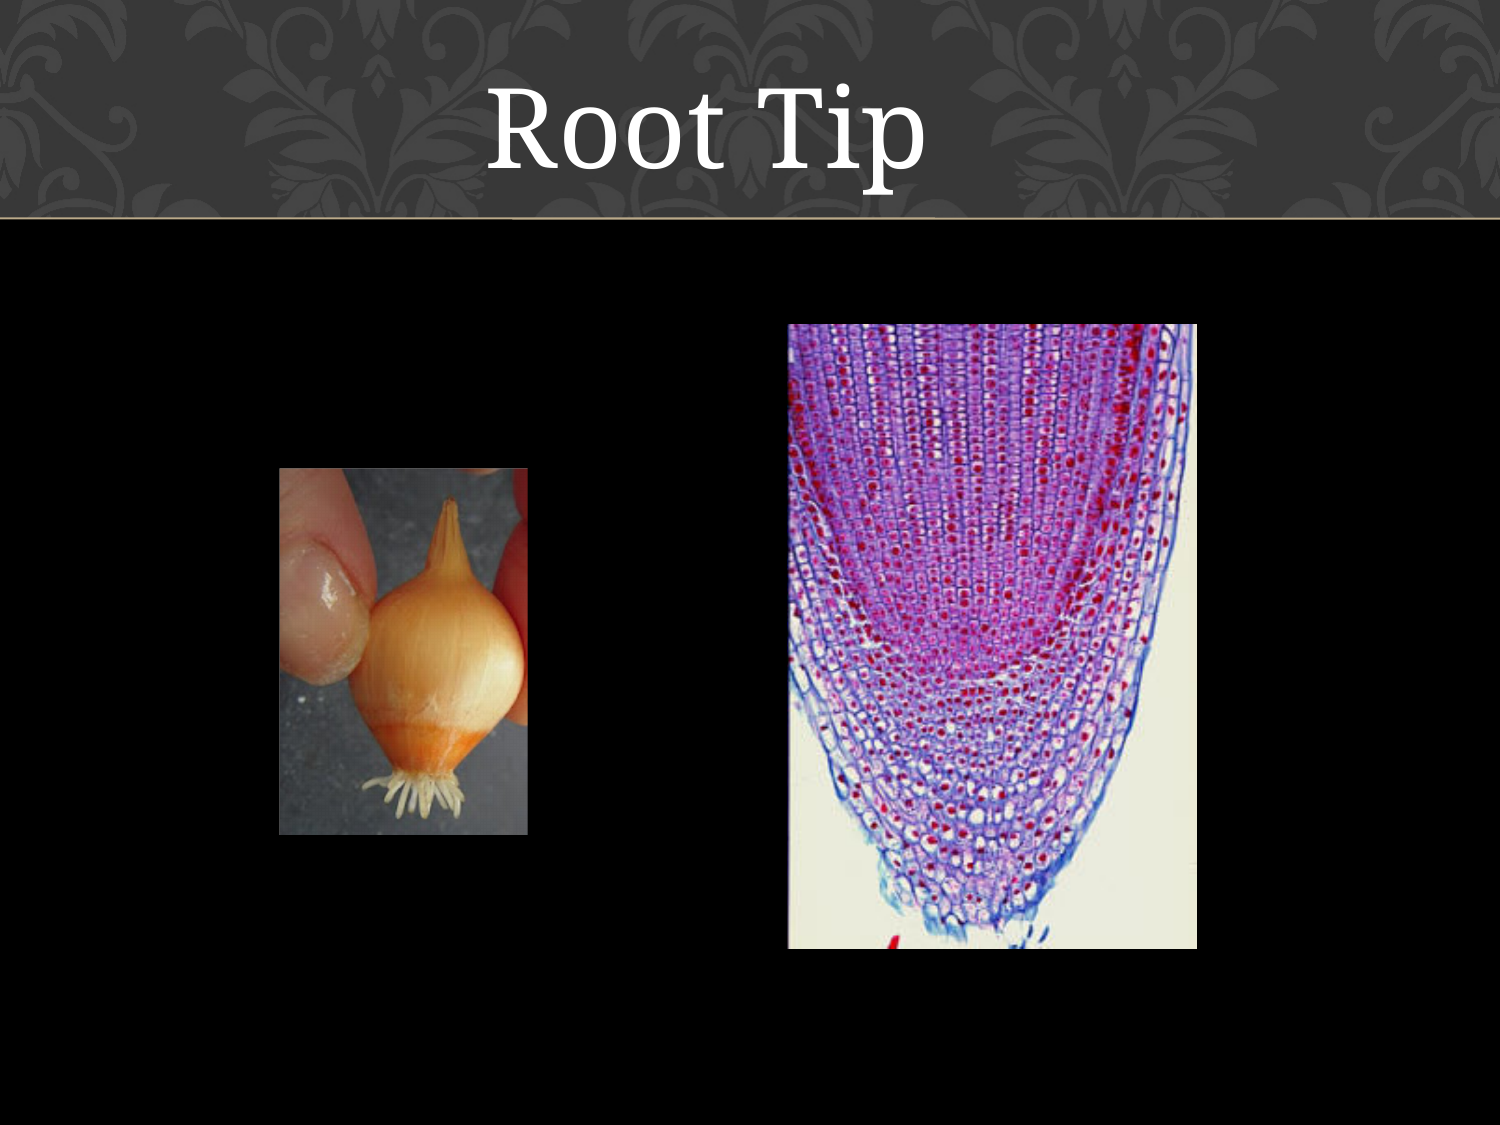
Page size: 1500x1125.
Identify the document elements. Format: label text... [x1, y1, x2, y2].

picture [196, 469, 607, 835]
picture [787, 324, 1198, 949]
list Root Tip [37, 50, 1388, 200]
